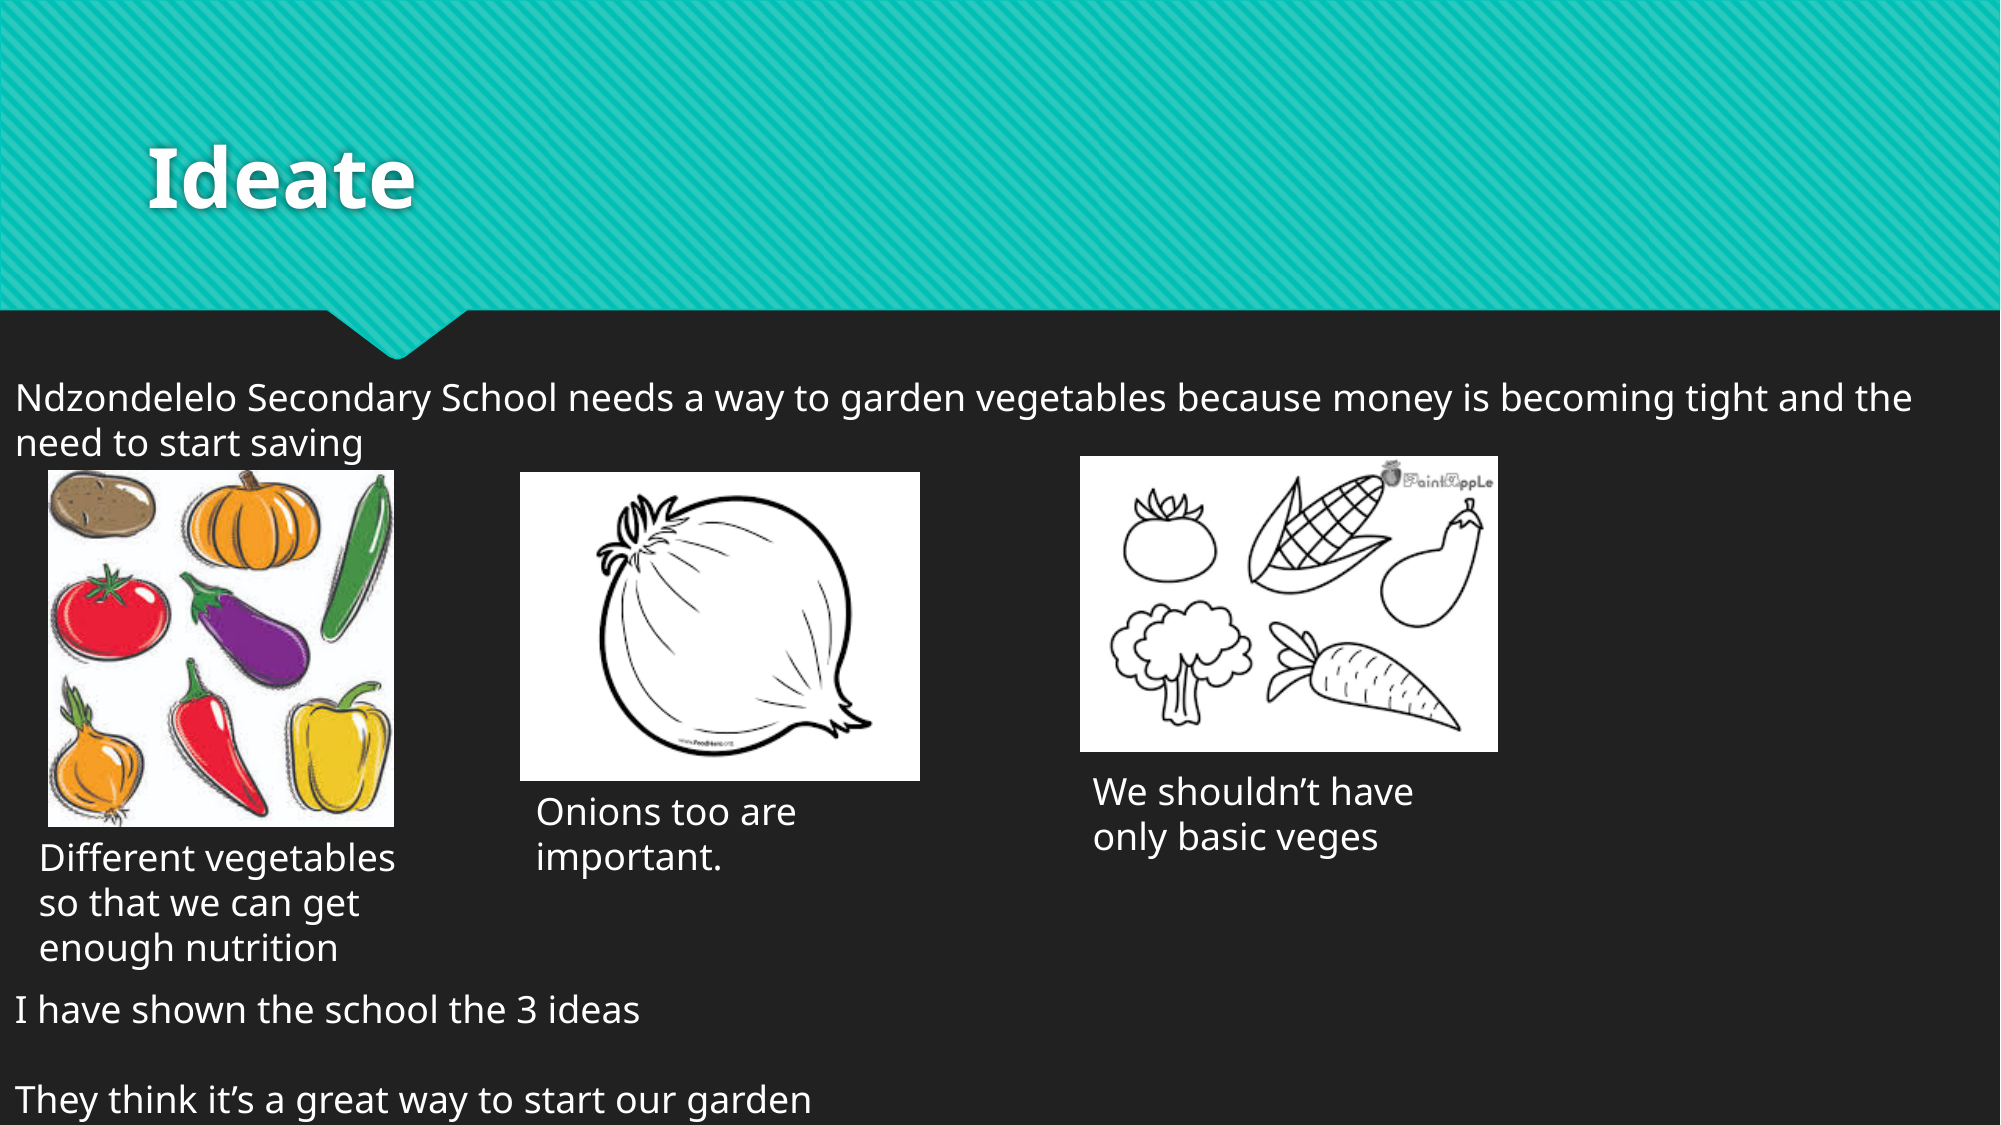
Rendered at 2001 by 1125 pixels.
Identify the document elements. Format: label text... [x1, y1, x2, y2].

picture [48, 470, 394, 828]
text_box We shouldn’t have only basic veges [1077, 760, 1498, 866]
picture [520, 472, 920, 781]
text_box Onions too are important. [520, 781, 920, 886]
text_box Different vegetables so that we can get enough nutrition [23, 826, 413, 977]
title Ideate [132, 73, 1868, 233]
picture [1080, 455, 1498, 752]
text_box I have shown the school the 3 ideas They think it’s a great way to start our garden [0, 978, 2000, 1125]
text_box Ndzondelelo Secondary School needs a way to garden vegetables because money is becoming tight and the need to start saving [0, 366, 2000, 471]
